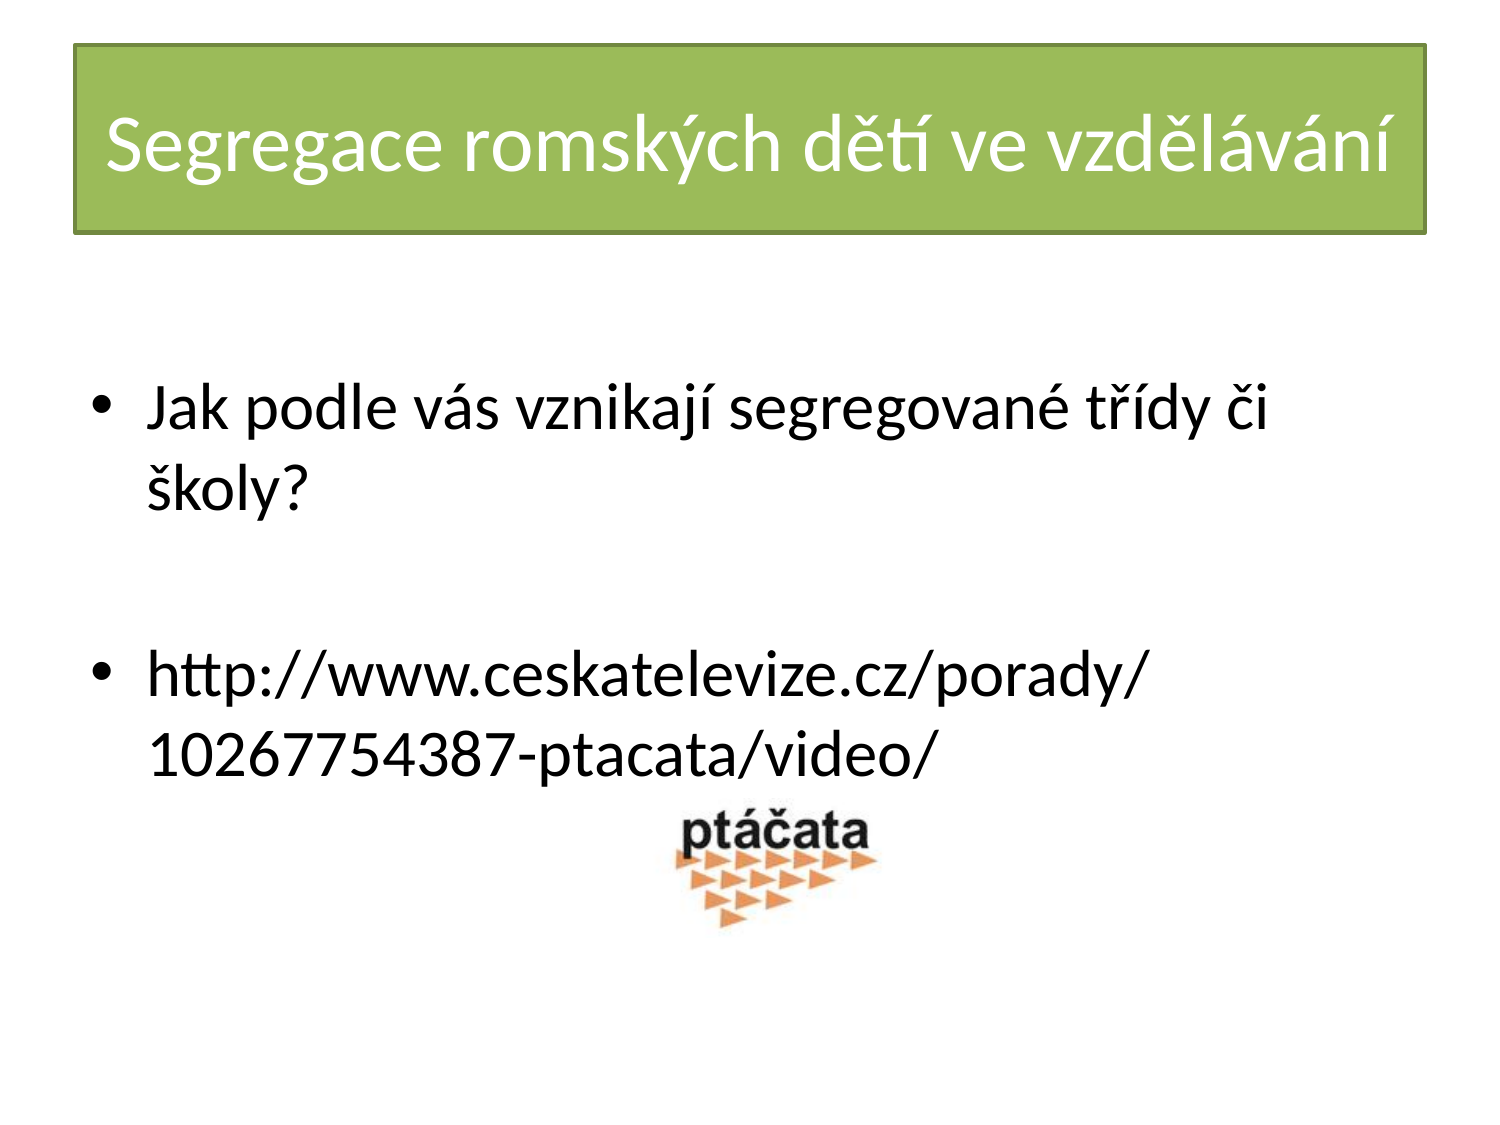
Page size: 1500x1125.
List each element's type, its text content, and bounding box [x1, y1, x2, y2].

list Jak podle vás vznikají segregované třídy či školy? http://www.ceskatelevize.cz/porady/10267754387-ptacata/video/ [75, 262, 1425, 1005]
title Segregace romských dětí ve vzdělávání [75, 45, 1425, 233]
picture [631, 798, 922, 939]
